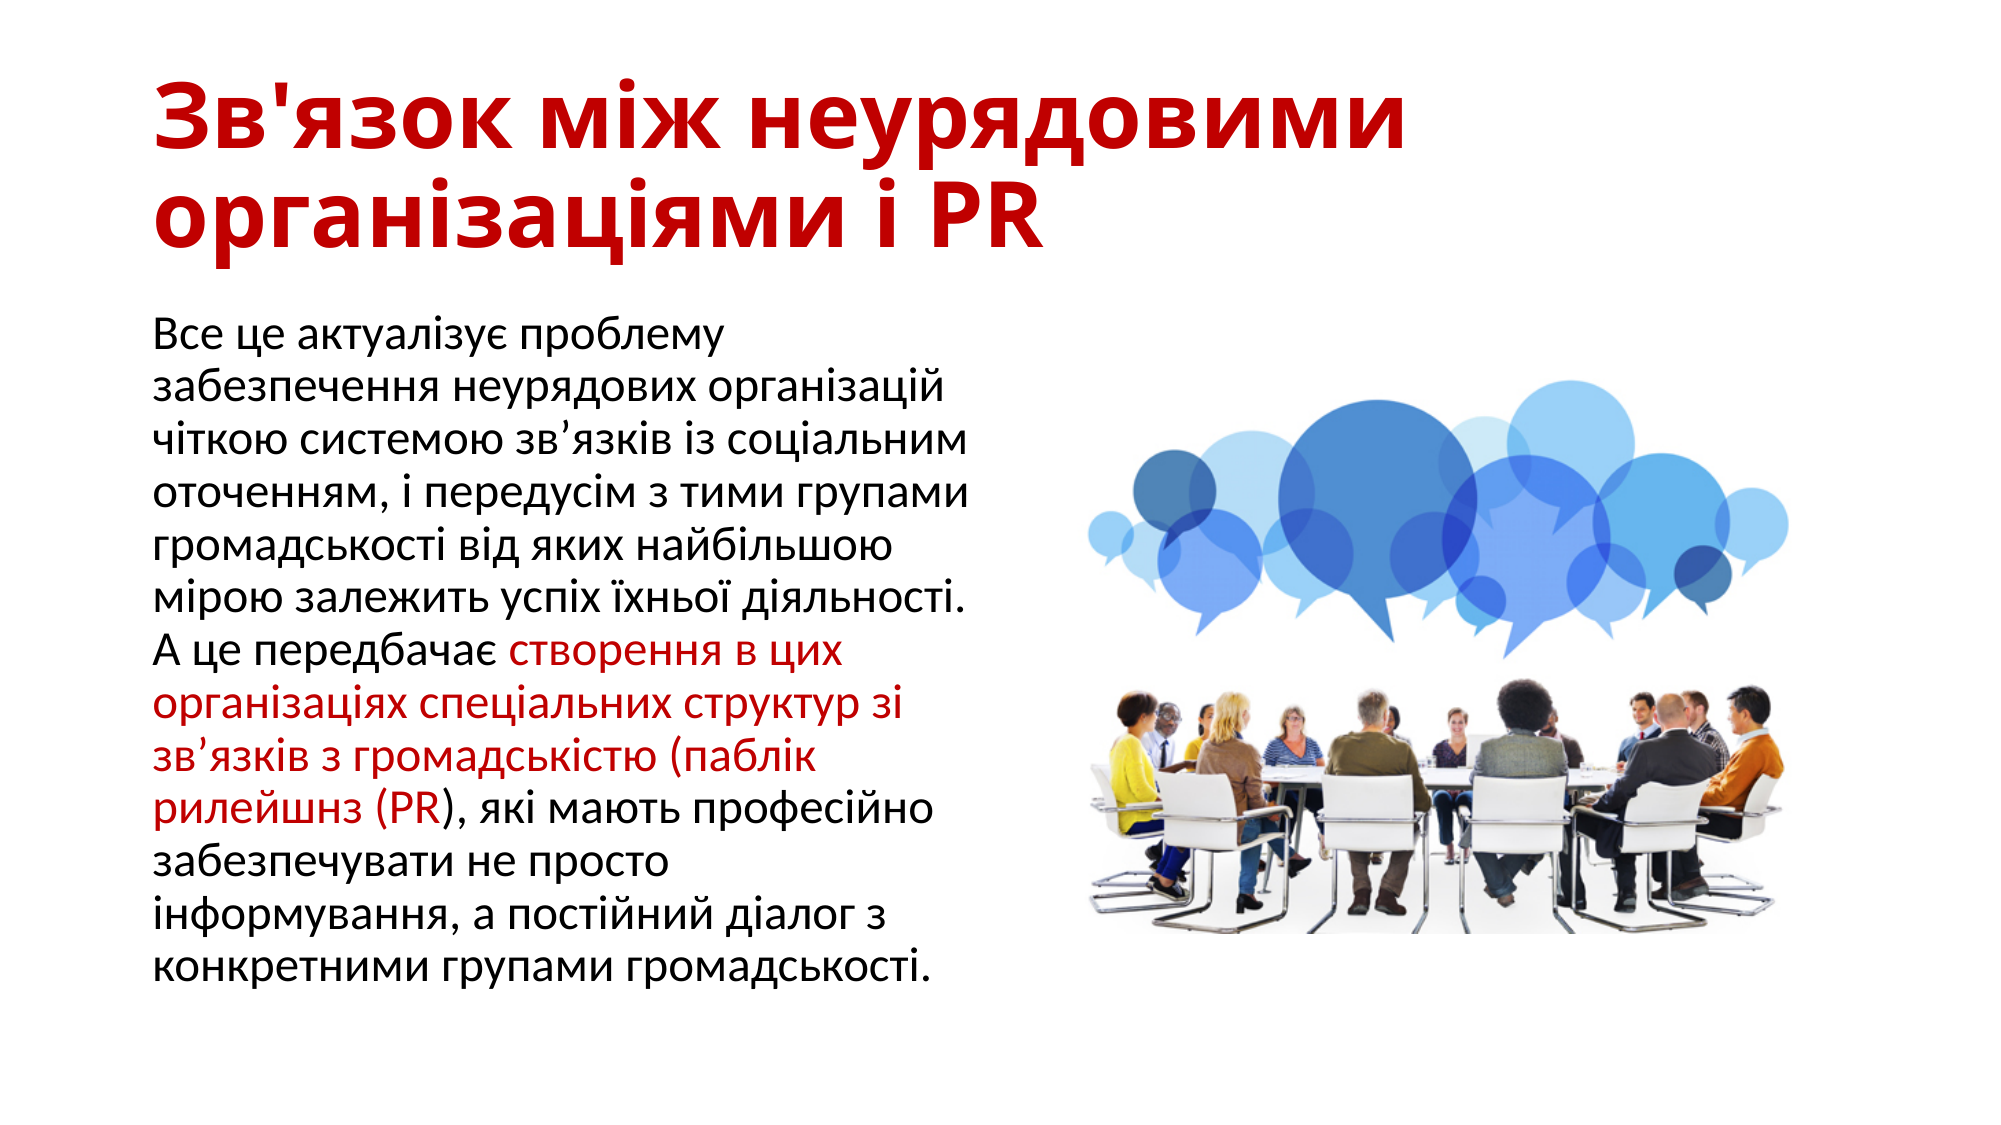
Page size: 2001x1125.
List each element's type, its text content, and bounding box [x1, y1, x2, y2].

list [1012, 378, 1863, 934]
list Все це актуалізує проблему забезпечення неурядових організацій чіткою системою зв’язків із соціальним оточенням, і передусім з тими групами громадськості від яких найбільшою мірою залежить успіх їхньої діяльності. А це передбачає створення в цих організаціях спеціальних структур зі зв’язків з громадськістю (паблік рилейшнз (PR), які мають професійно забезпечувати не просто інформування, а постійний діалог з конкретними групами громадськості. [137, 299, 988, 1014]
title Зв'язок між неурядовими організаціями і PR [137, 59, 1863, 278]
